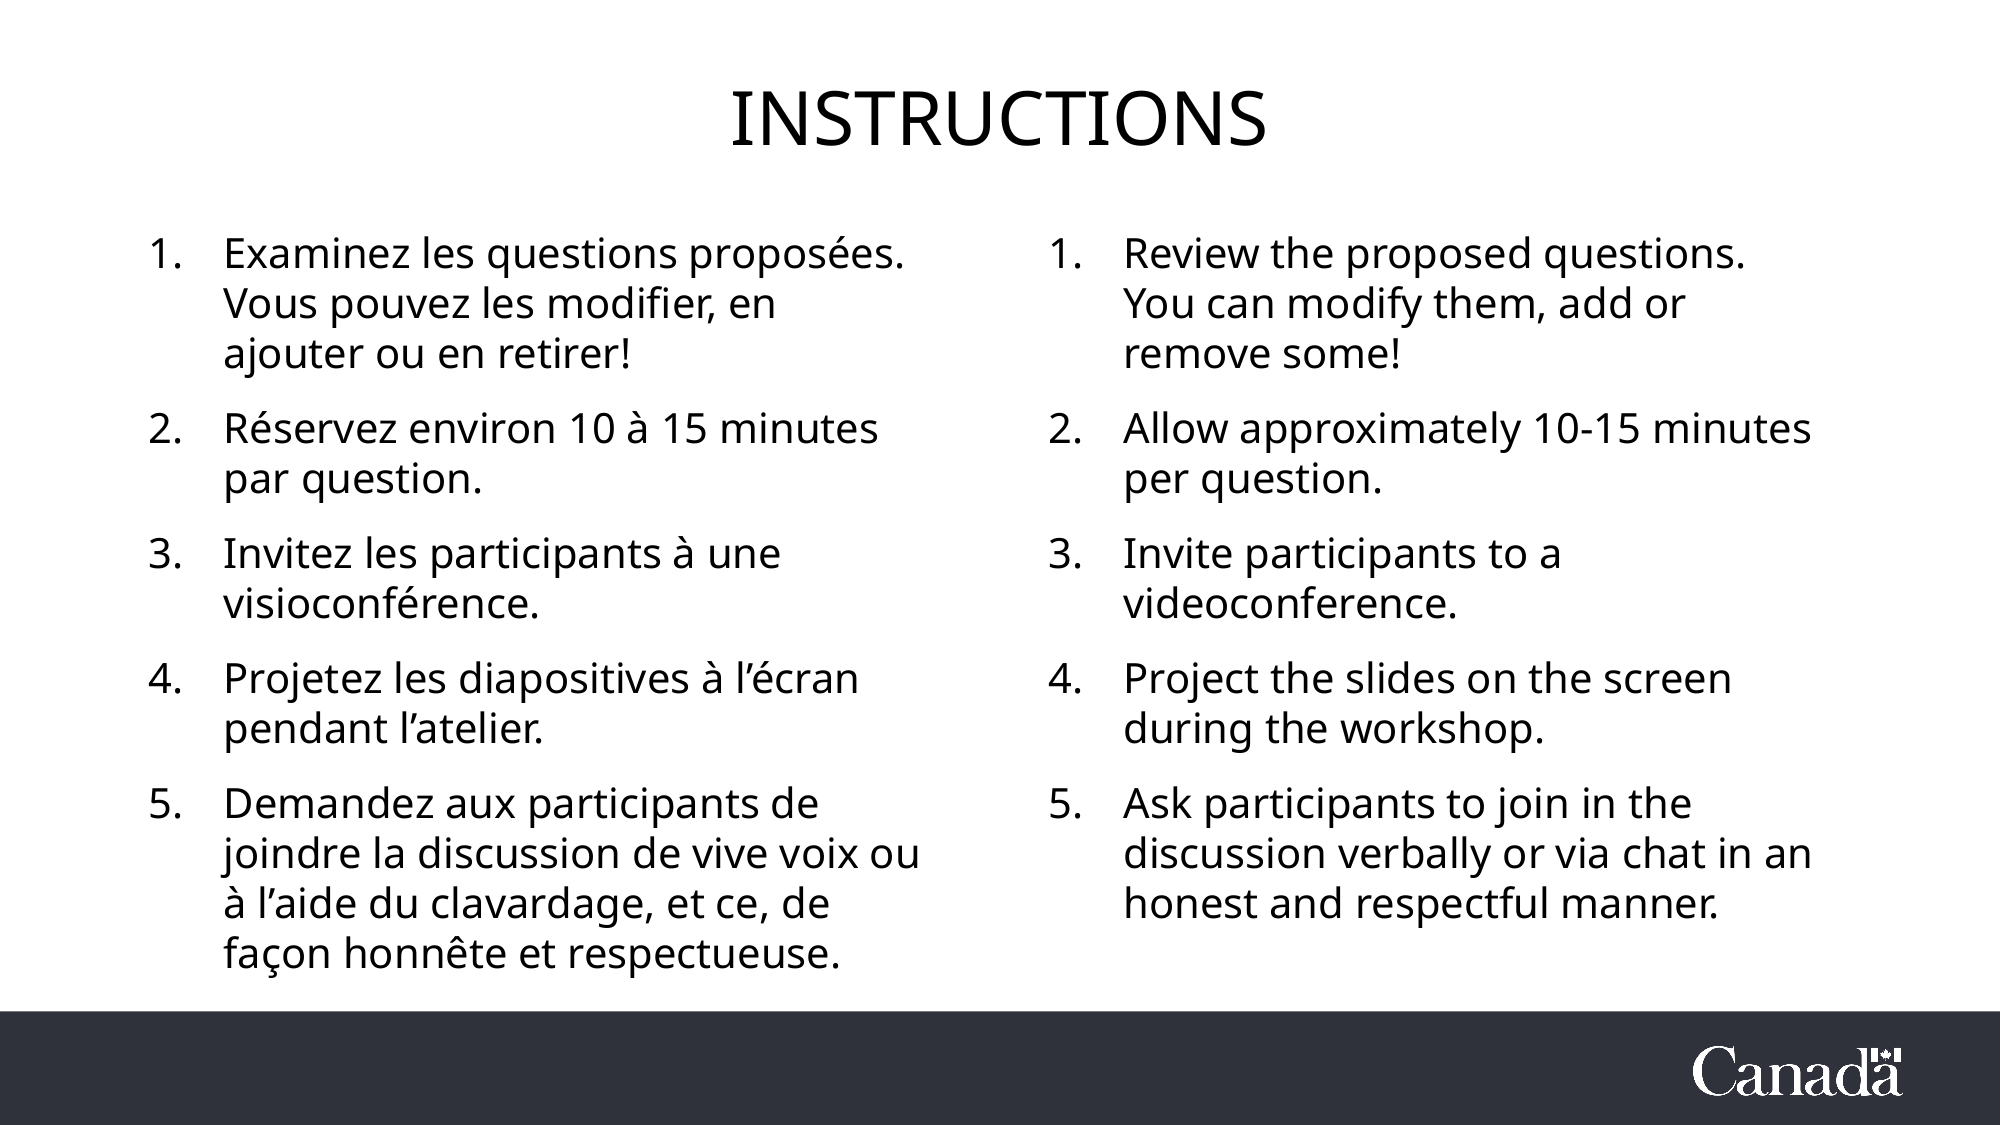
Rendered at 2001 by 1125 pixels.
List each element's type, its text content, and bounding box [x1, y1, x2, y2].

picture [1693, 1046, 1903, 1096]
text_box Review the proposed questions. You can modify them, add or remove some! Allow approximately 10-15 minutes per question. Invite participants to a videoconference. Project the slides on the screen during the workshop. Ask participants to join in the discussion verbally or via chat in an honest and respectful manner. [1033, 219, 1840, 934]
subtitle INSTRUCTIONS [0, 73, 2000, 184]
text_box [0, 1010, 2000, 1125]
text_box Examinez les questions proposées. Vous pouvez les modifier, en ajouter ou en retirer! Réservez environ 10 à 15 minutes par question. Invitez les participants à une visioconférence. Projetez les diapositives à l’écran pendant l’atelier. Demandez aux participants de joindre la discussion de vive voix ou à l’aide du clavardage, et ce, de façon honnête et respectueuse. [133, 218, 941, 984]
